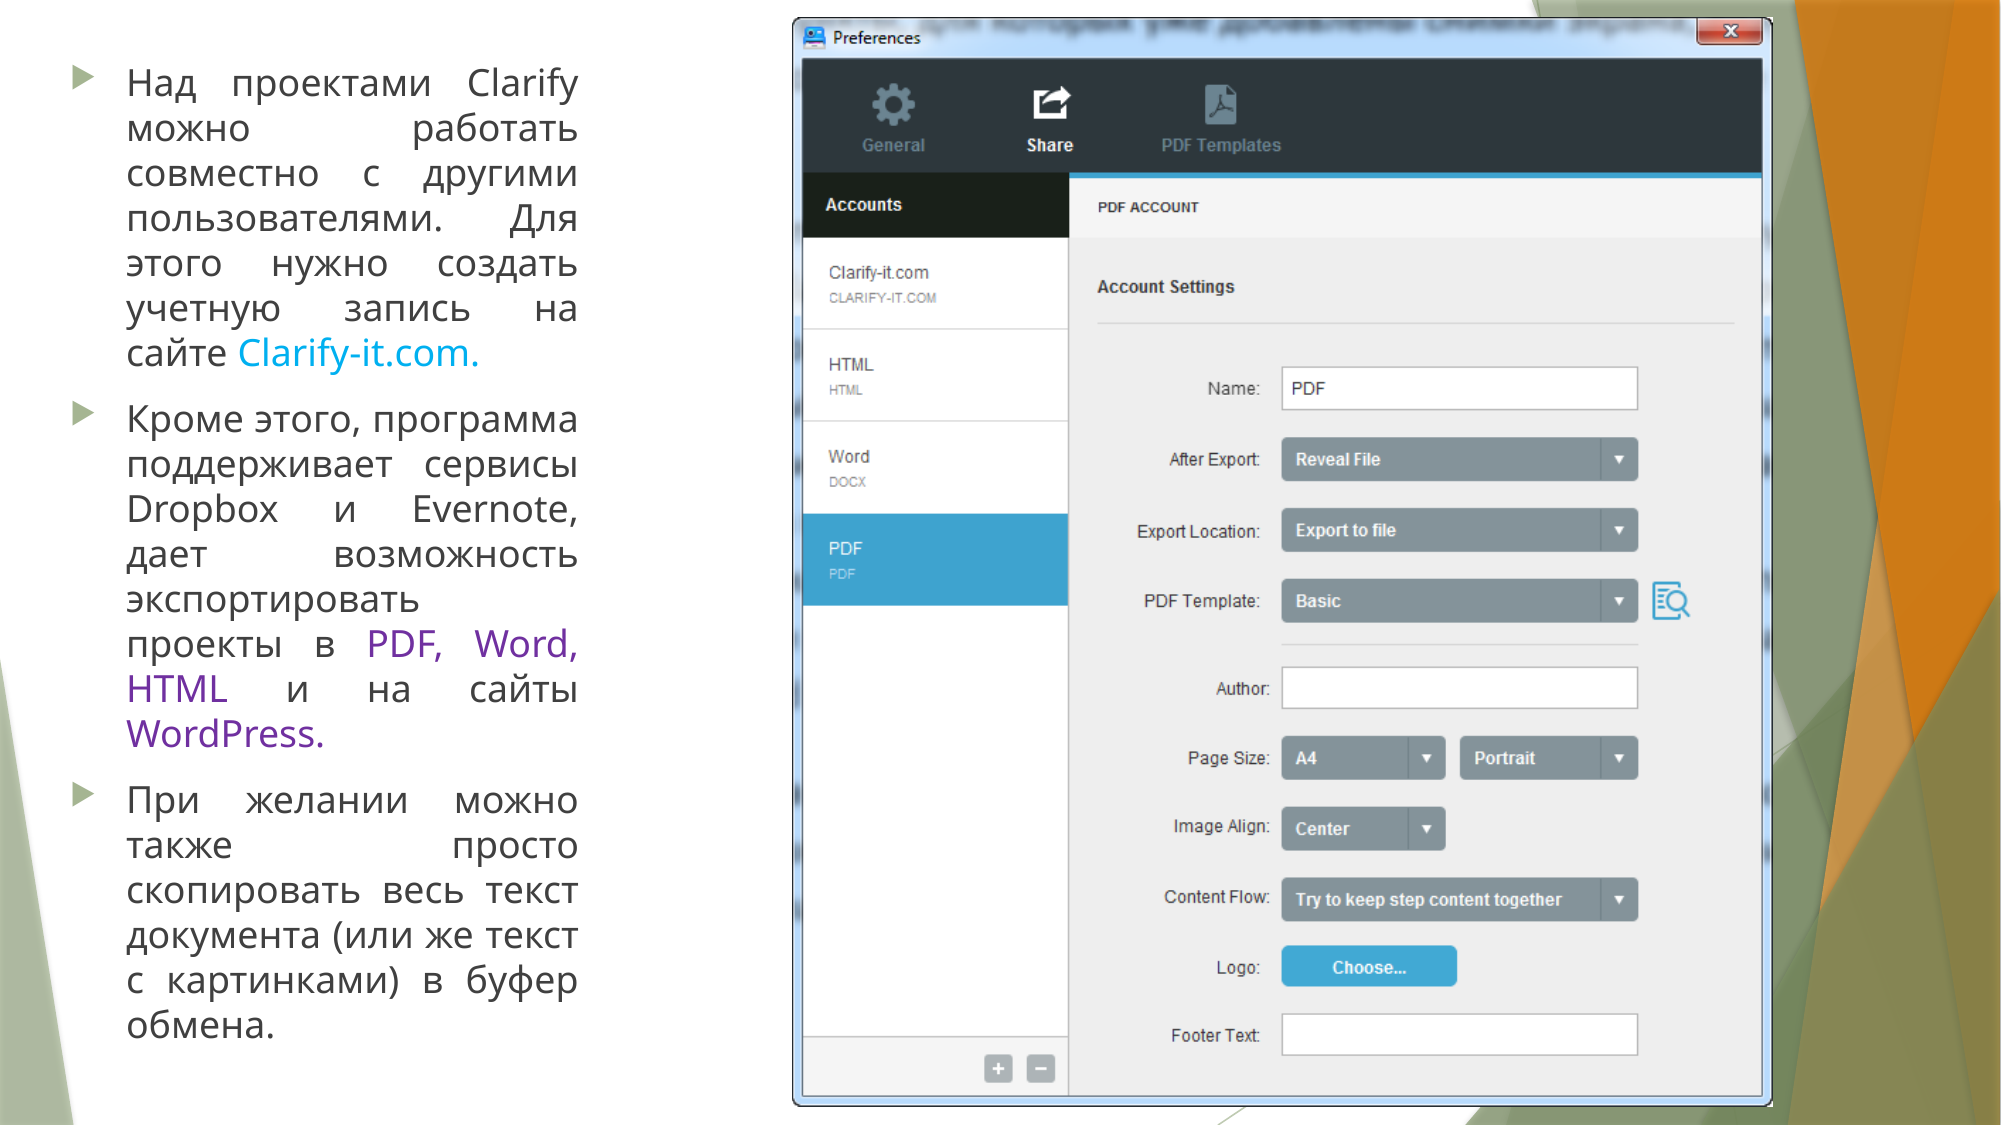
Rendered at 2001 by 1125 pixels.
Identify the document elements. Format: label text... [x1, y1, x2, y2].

picture [791, 17, 1773, 1108]
list Над проектами Clarify можно работать совместно с другими пользователями. Для этого нужно создать учетную запись на сайте Clarify-it.com. Кроме этого, программа поддерживает сервисы Dropbox и Evernote, дает возможность экспортировать проекты в PDF, Word, HTML и на сайты WordPress. При желании можно также просто скопировать весь текст документа (или же текст с картинками) в буфер обмена. [54, 51, 595, 1074]
